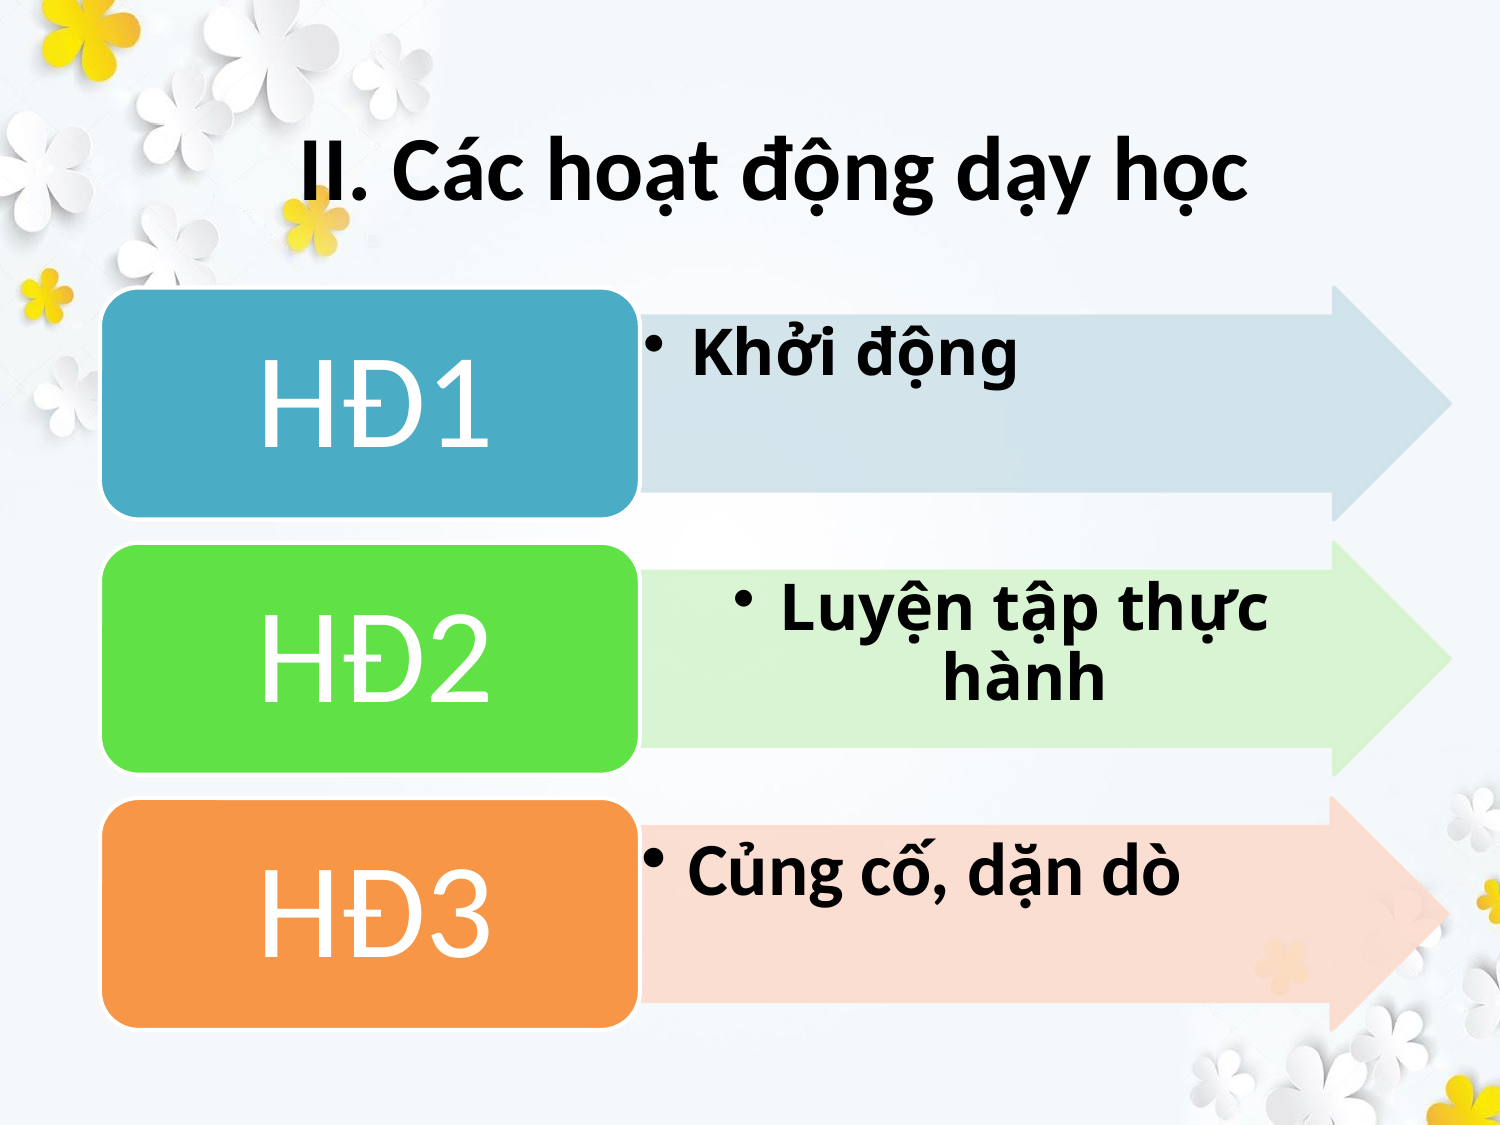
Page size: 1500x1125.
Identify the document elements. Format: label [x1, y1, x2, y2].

text_box [99, 287, 1451, 1031]
picture [0, 0, 1500, 1125]
